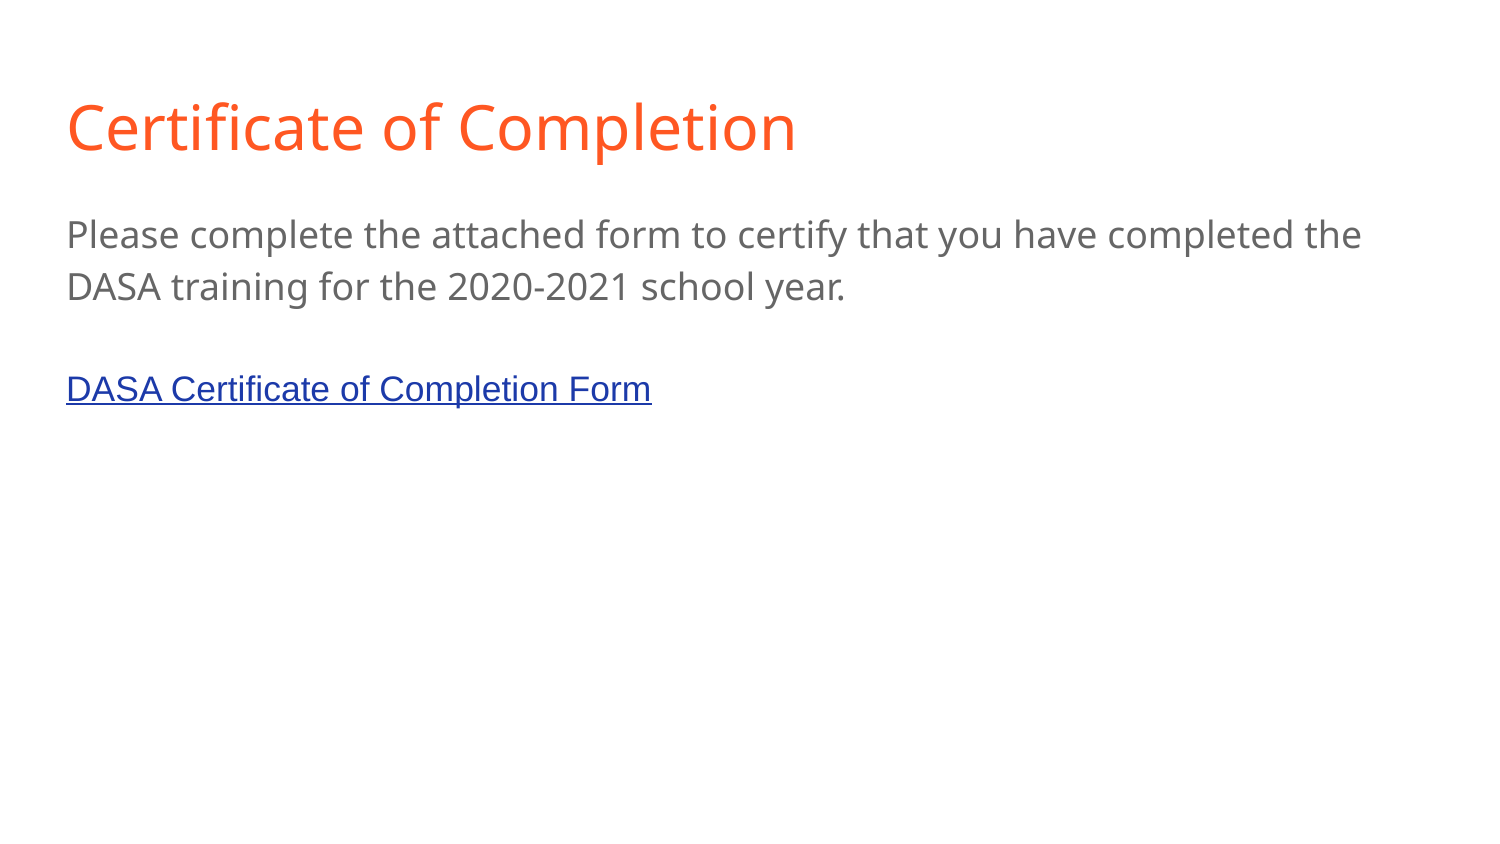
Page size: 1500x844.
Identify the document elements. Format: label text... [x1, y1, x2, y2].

list Please complete the attached form to certify that you have completed the DASA training for the 2020-2021 school year. DASA Certificate of Completion Form [51, 189, 1449, 750]
title Certificate of Completion [51, 72, 1449, 167]
